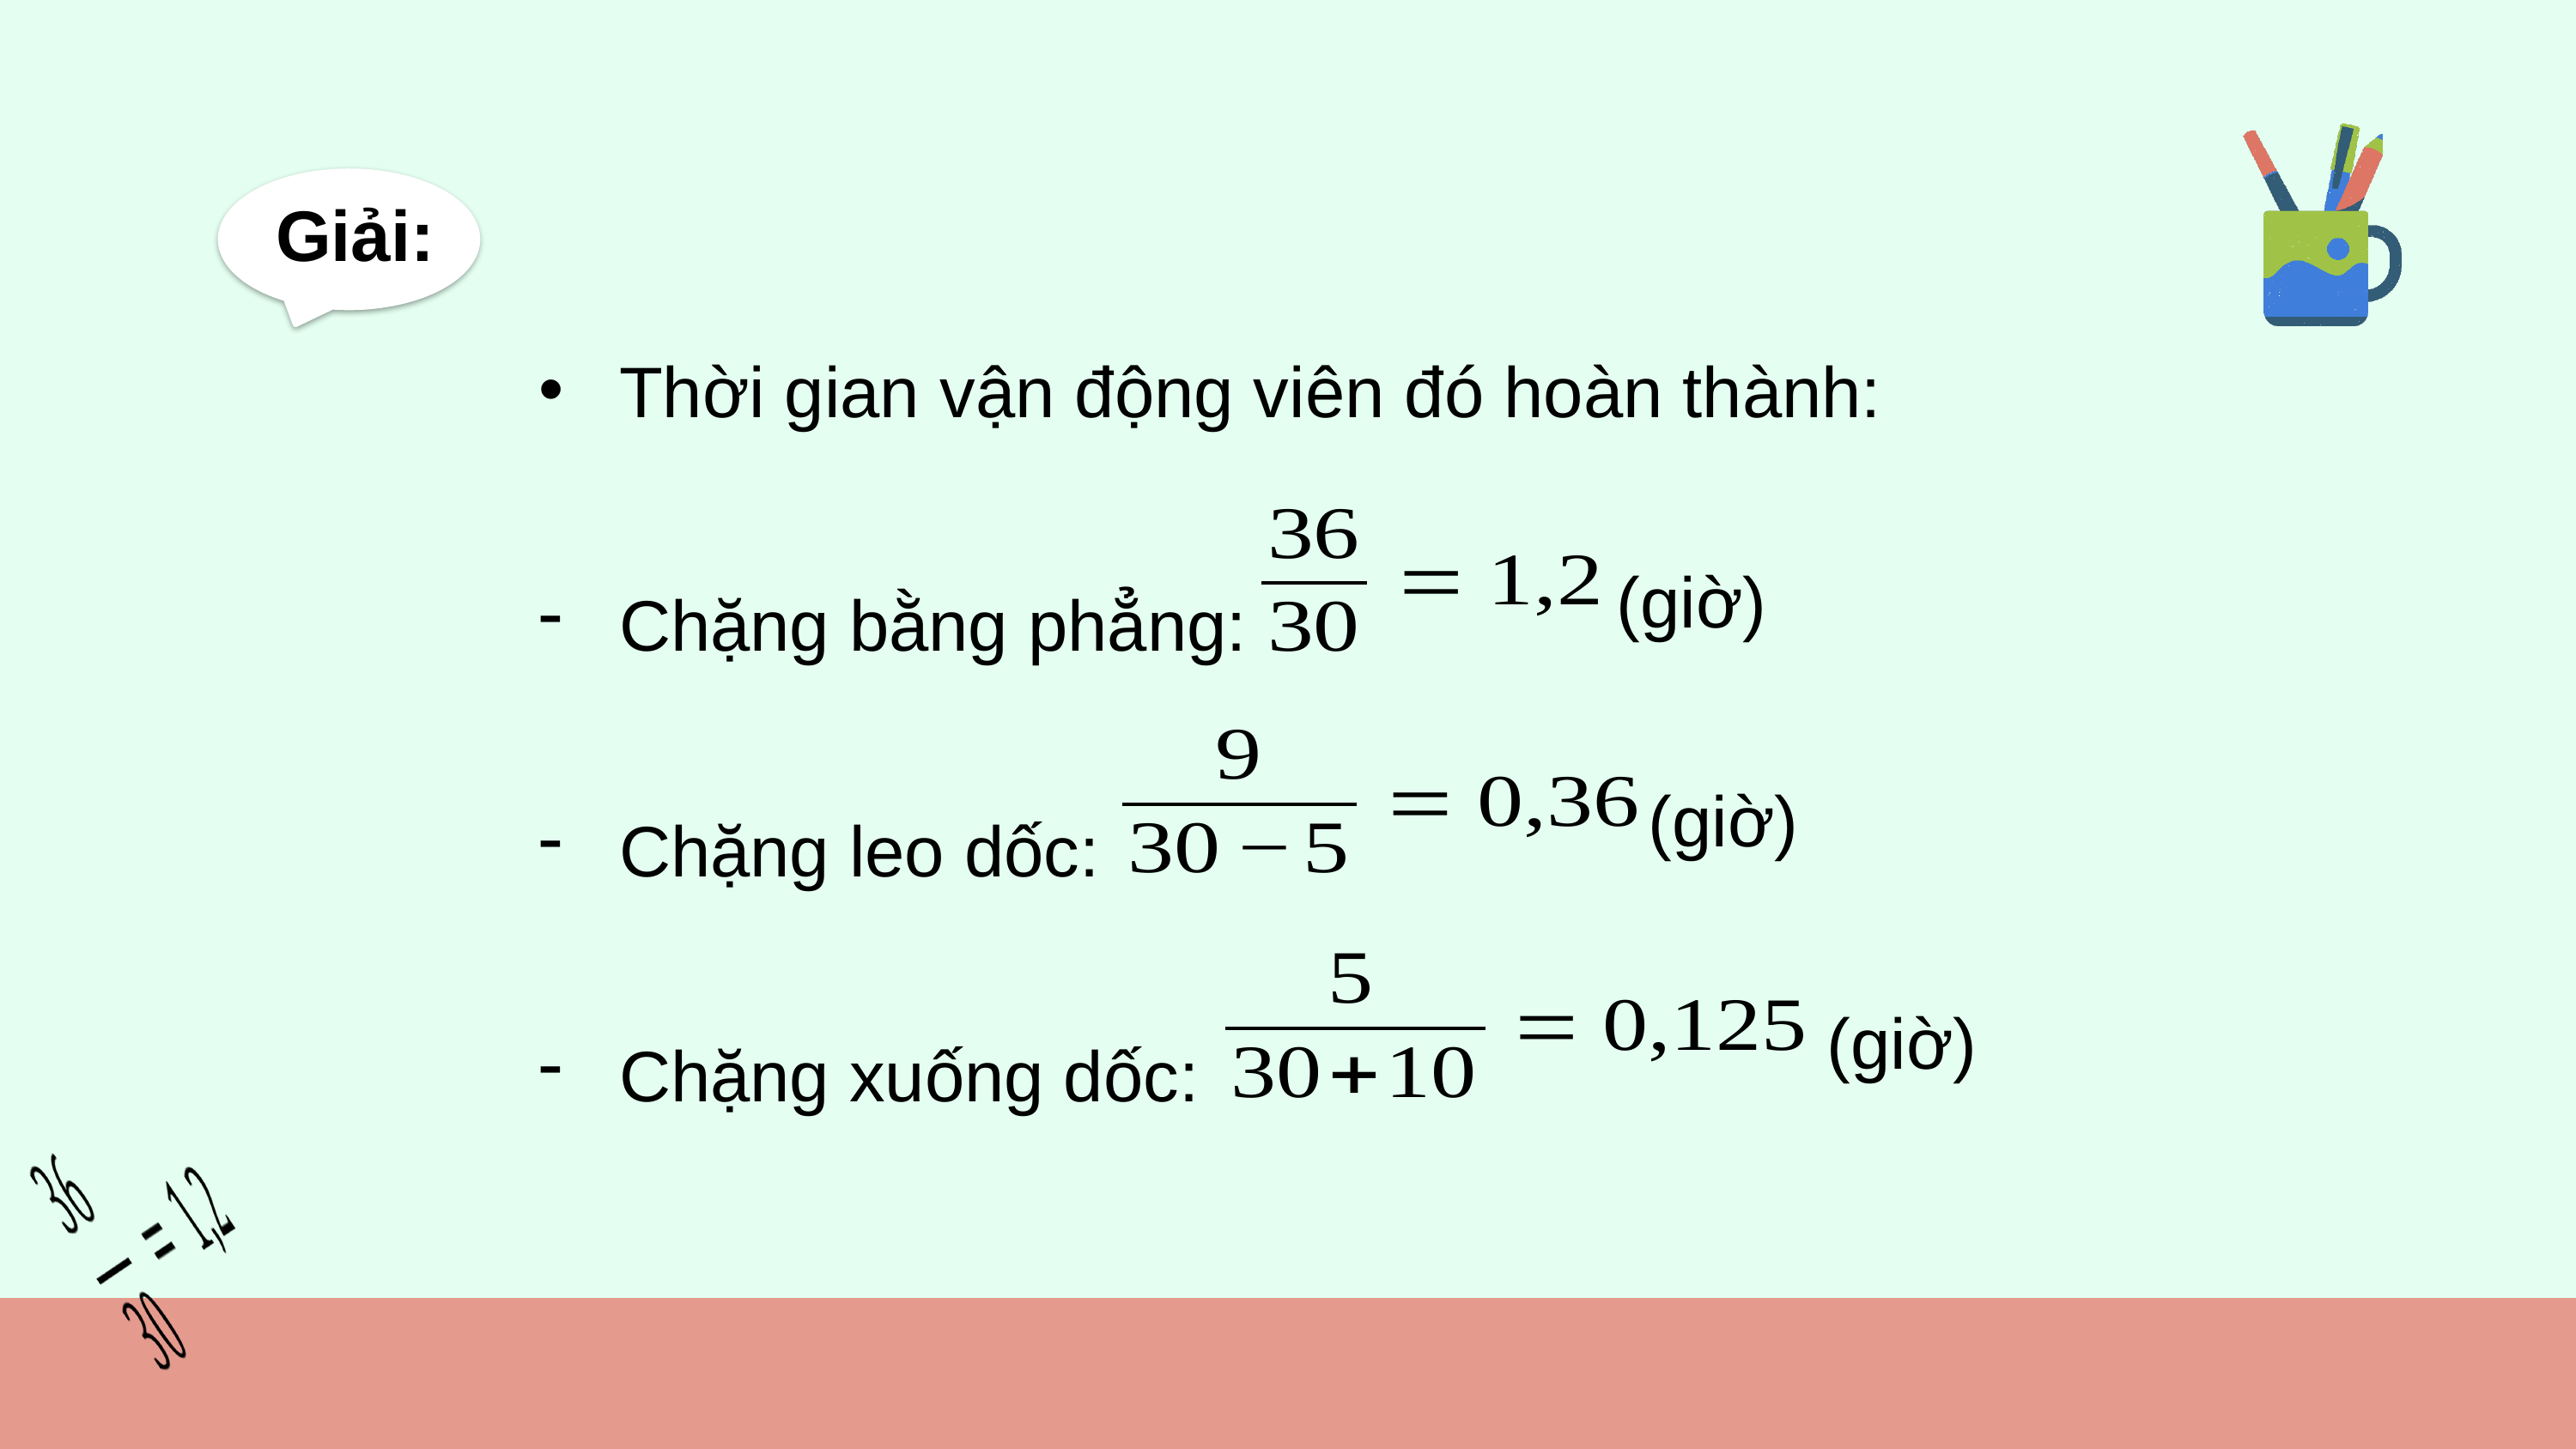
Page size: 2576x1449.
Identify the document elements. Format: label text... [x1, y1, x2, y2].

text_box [1219, 937, 1992, 1117]
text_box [1115, 714, 1814, 891]
text_box Thời gian vận động viên đó hoàn thành: [526, 210, 2168, 439]
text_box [0, 1297, 2576, 1449]
picture [2243, 123, 2402, 326]
text_box Chặng bằng phẳng: Chặng leo dốc: Chặng xuống dốc: [526, 445, 2265, 1123]
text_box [1255, 493, 1782, 670]
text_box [220, 171, 478, 308]
picture [2, 1063, 297, 1367]
